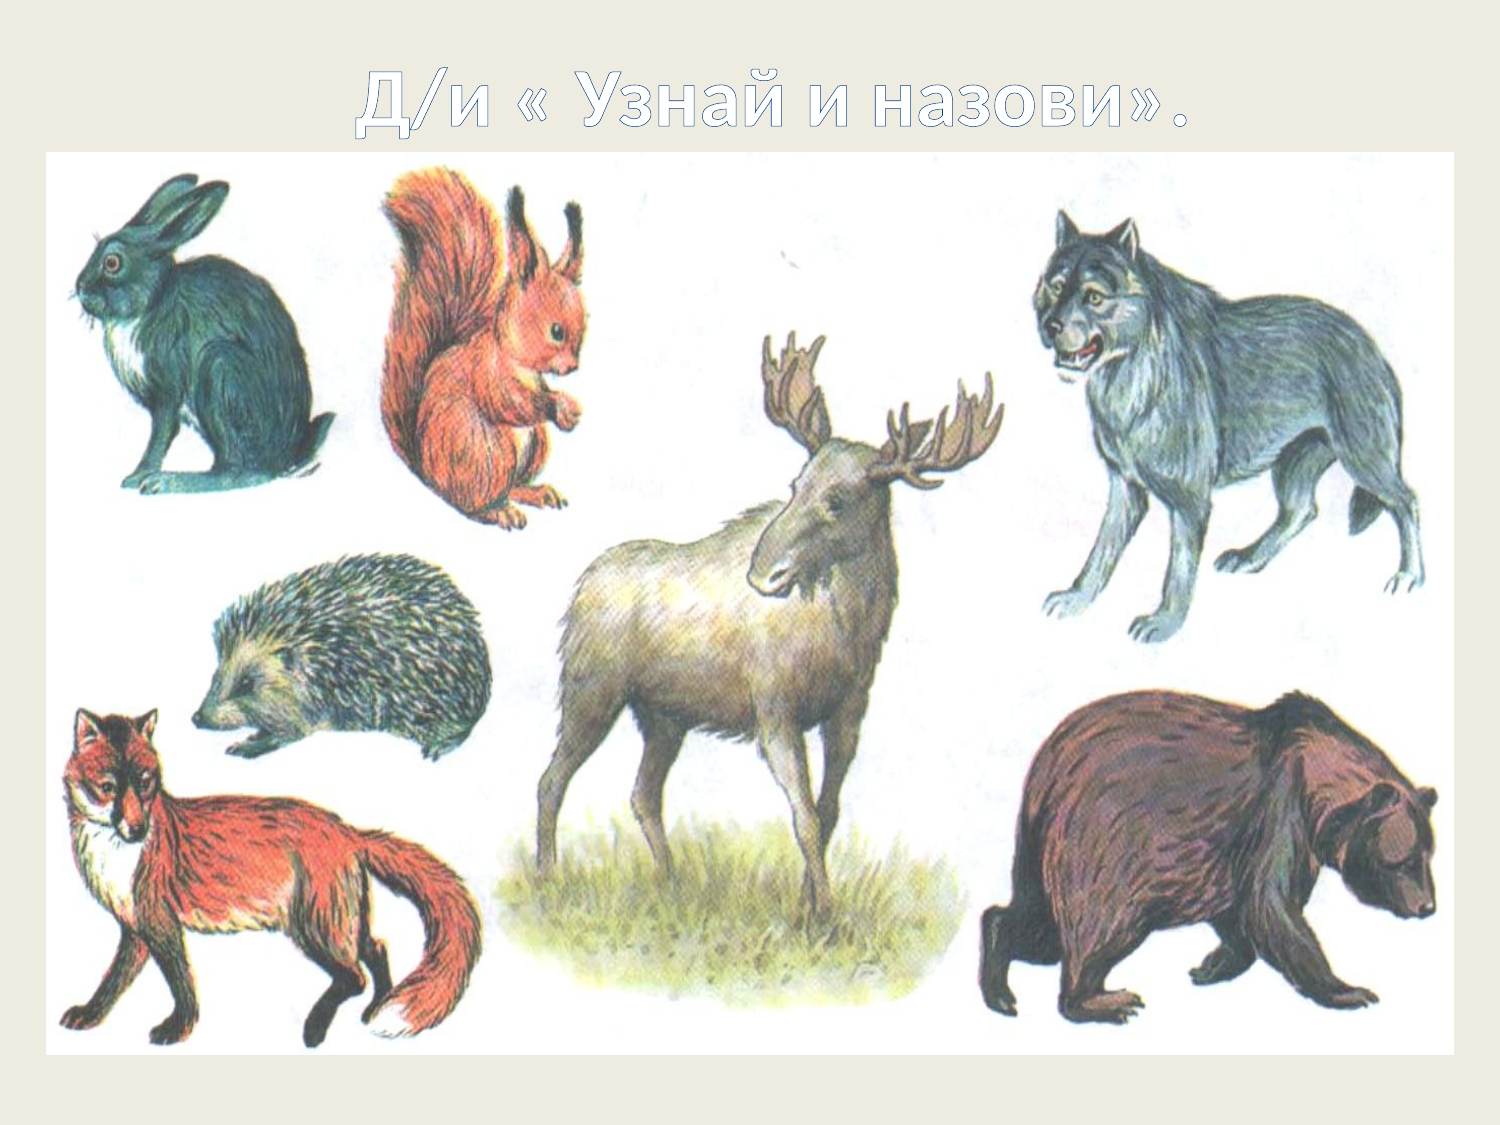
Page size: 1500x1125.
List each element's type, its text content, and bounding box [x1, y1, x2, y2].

picture [46, 152, 1454, 1055]
text_box Д/и « Узнай и назови». [46, 35, 1500, 151]
